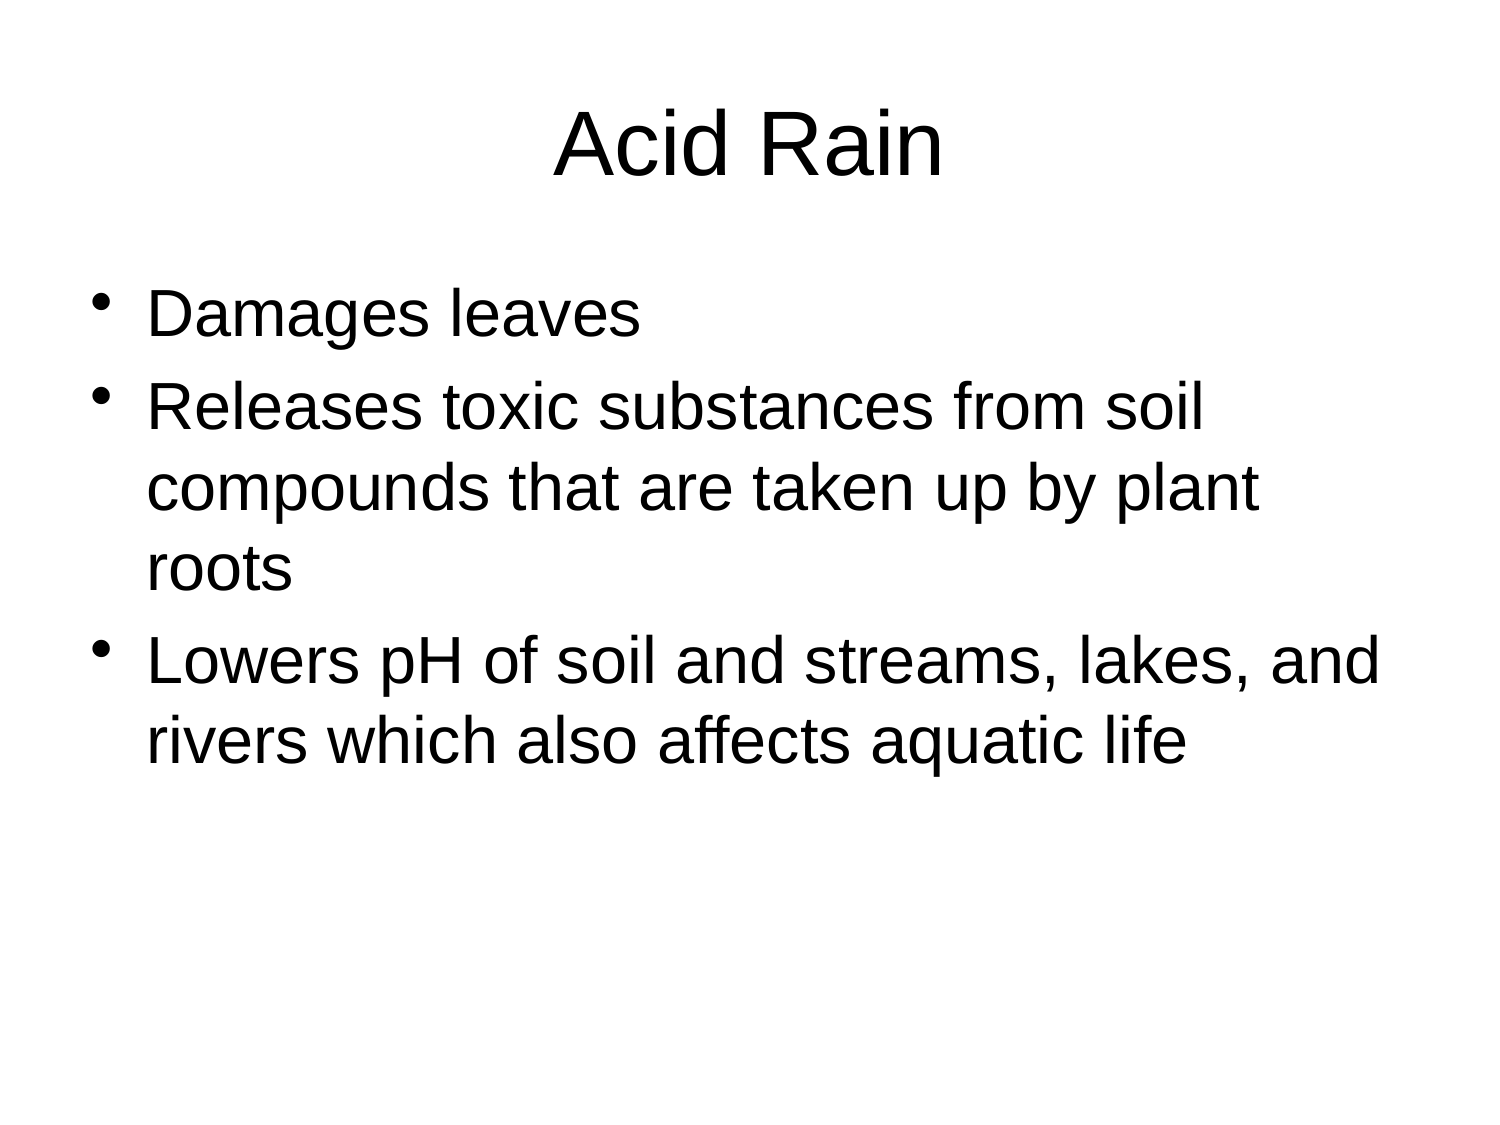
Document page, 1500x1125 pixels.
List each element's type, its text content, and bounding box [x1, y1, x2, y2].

list Damages leaves Releases toxic substances from soil compounds that are taken up by plant roots Lowers pH of soil and streams, lakes, and rivers which also affects aquatic life [74, 262, 1426, 1006]
title Acid Rain [74, 44, 1426, 233]
